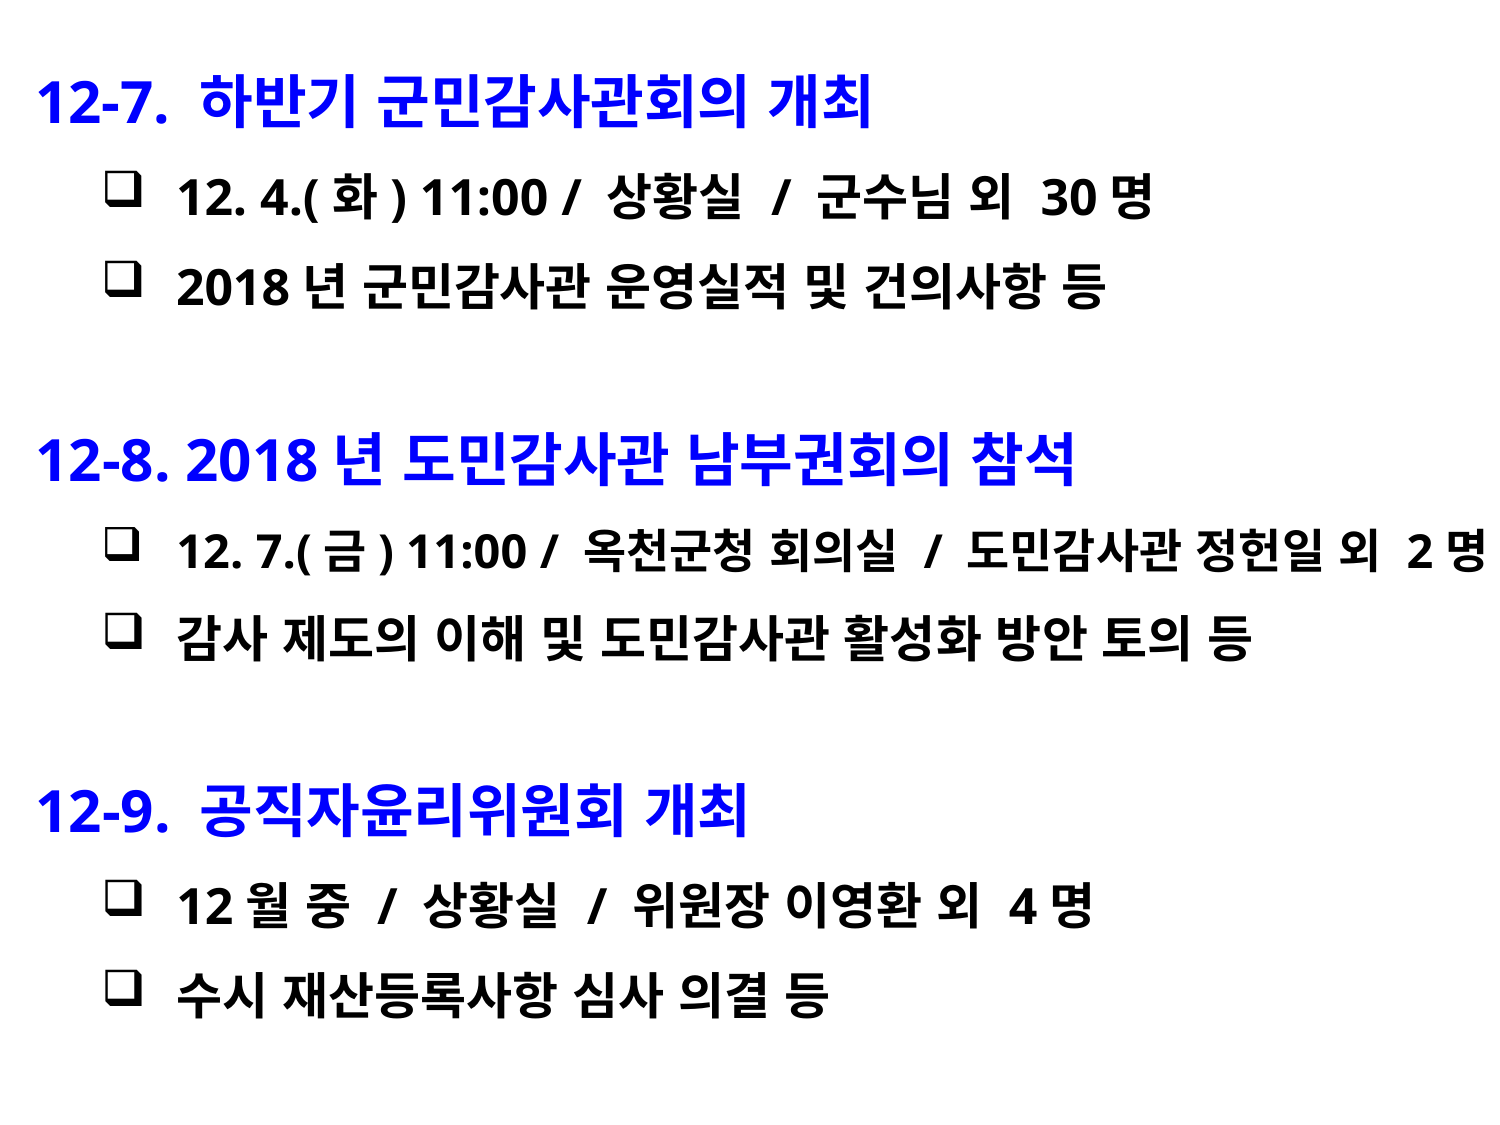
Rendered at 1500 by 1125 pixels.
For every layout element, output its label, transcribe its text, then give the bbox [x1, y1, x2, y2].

text_box 12-7. 하반기 군민감사관회의 개최 12. 4.(화) 11:00 / 상황실 / 군수님 외 30명 2018년 군민감사관 운영실적 및 건의사항 등 [10, 15, 1470, 276]
text_box 12-8. 2018년 도민감사관 남부권회의 참석 12. 7.(금) 11:00 / 옥천군청 회의실 / 도민감사관 정헌일 외 2명 감사 제도의 이해 및 도민감사관 활성화 방안 토의 등 [11, 373, 1470, 634]
text_box 12-9. 공직자윤리위원회 개최 12월 중 / 상황실 / 위원장 이영환 외 4명 수시 재산등록사항 심사 의결 등 [11, 724, 1470, 985]
